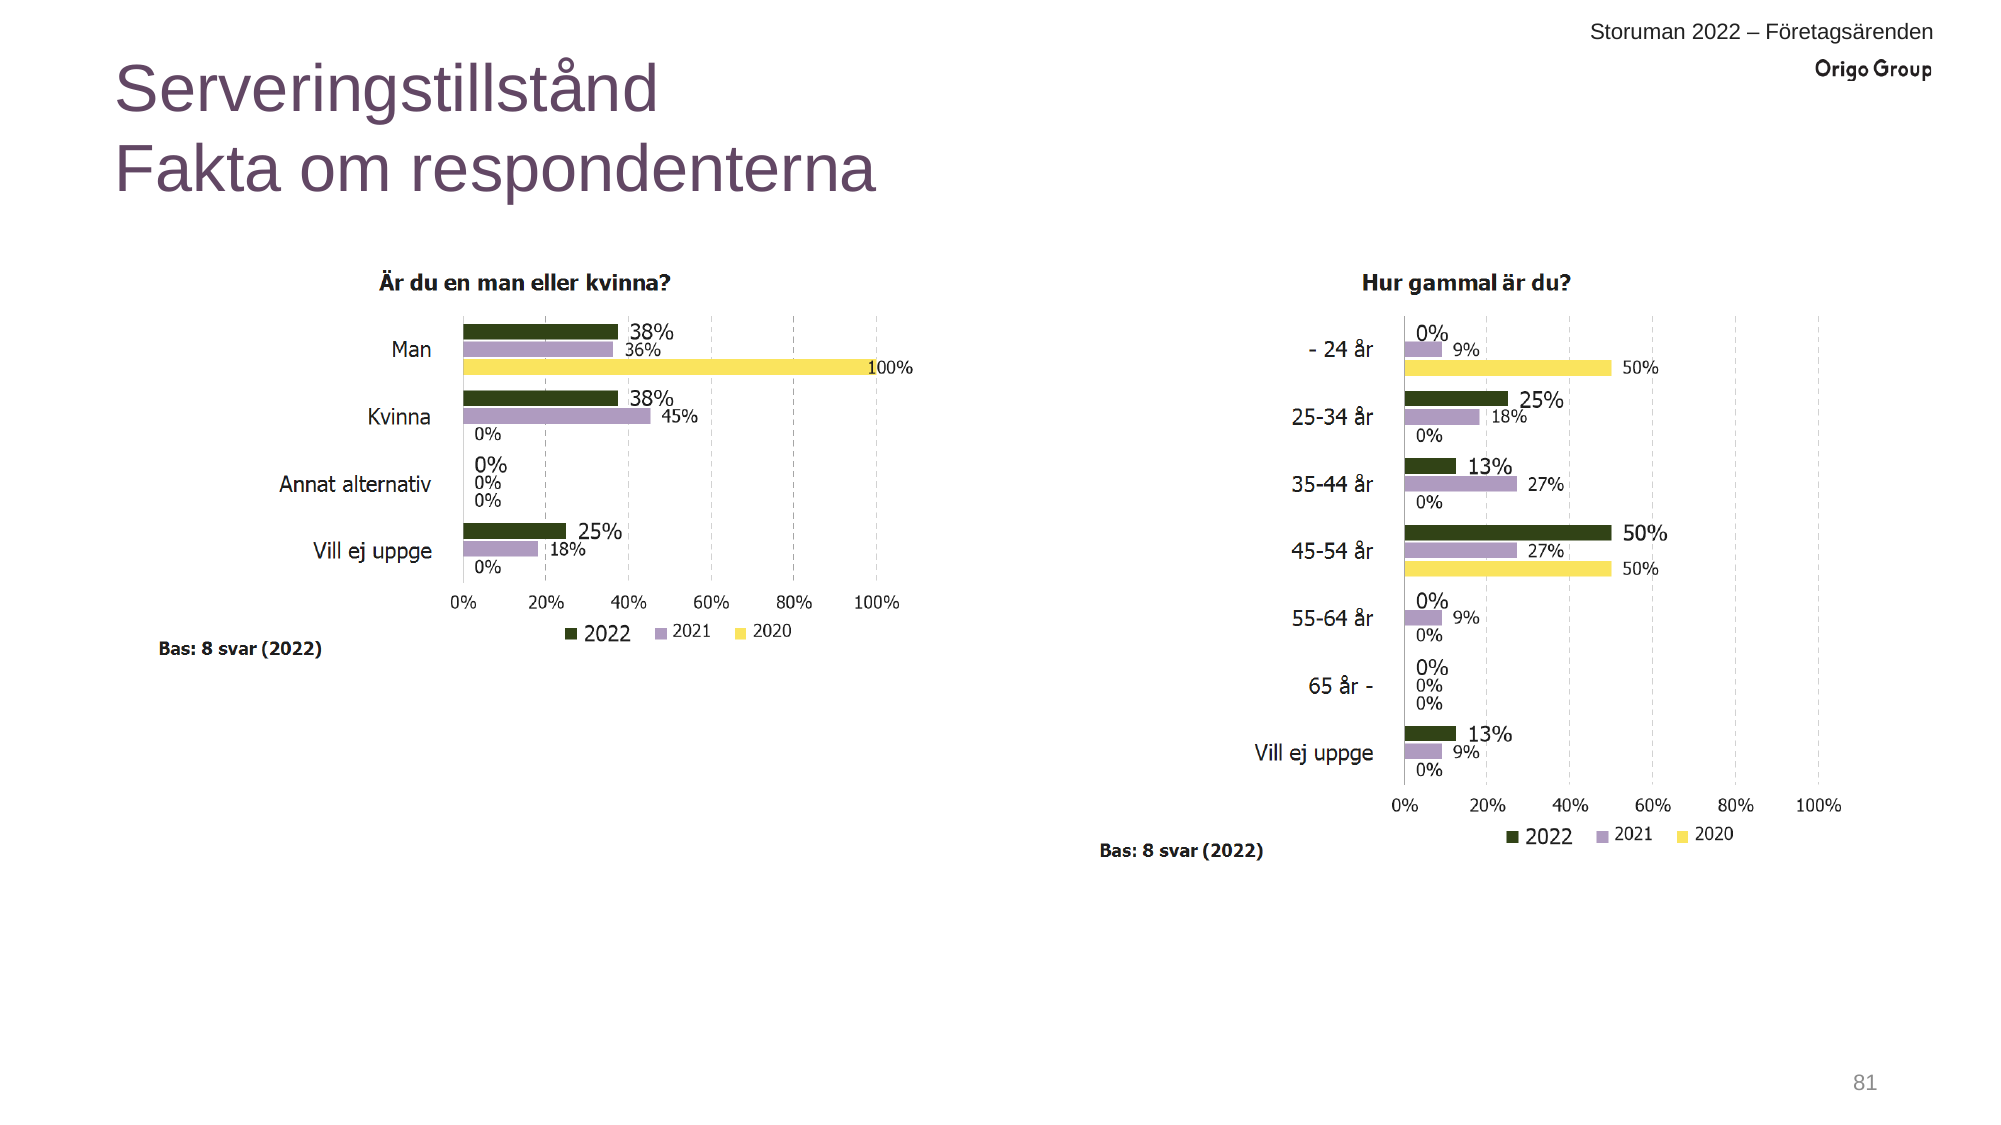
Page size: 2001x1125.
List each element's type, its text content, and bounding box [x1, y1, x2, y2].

picture [999, 249, 1882, 874]
slide_number 80 [1442, 1042, 1893, 1103]
picture [58, 249, 940, 671]
title Serveringstillstånd Fakta om respondenterna [99, 81, 1894, 213]
